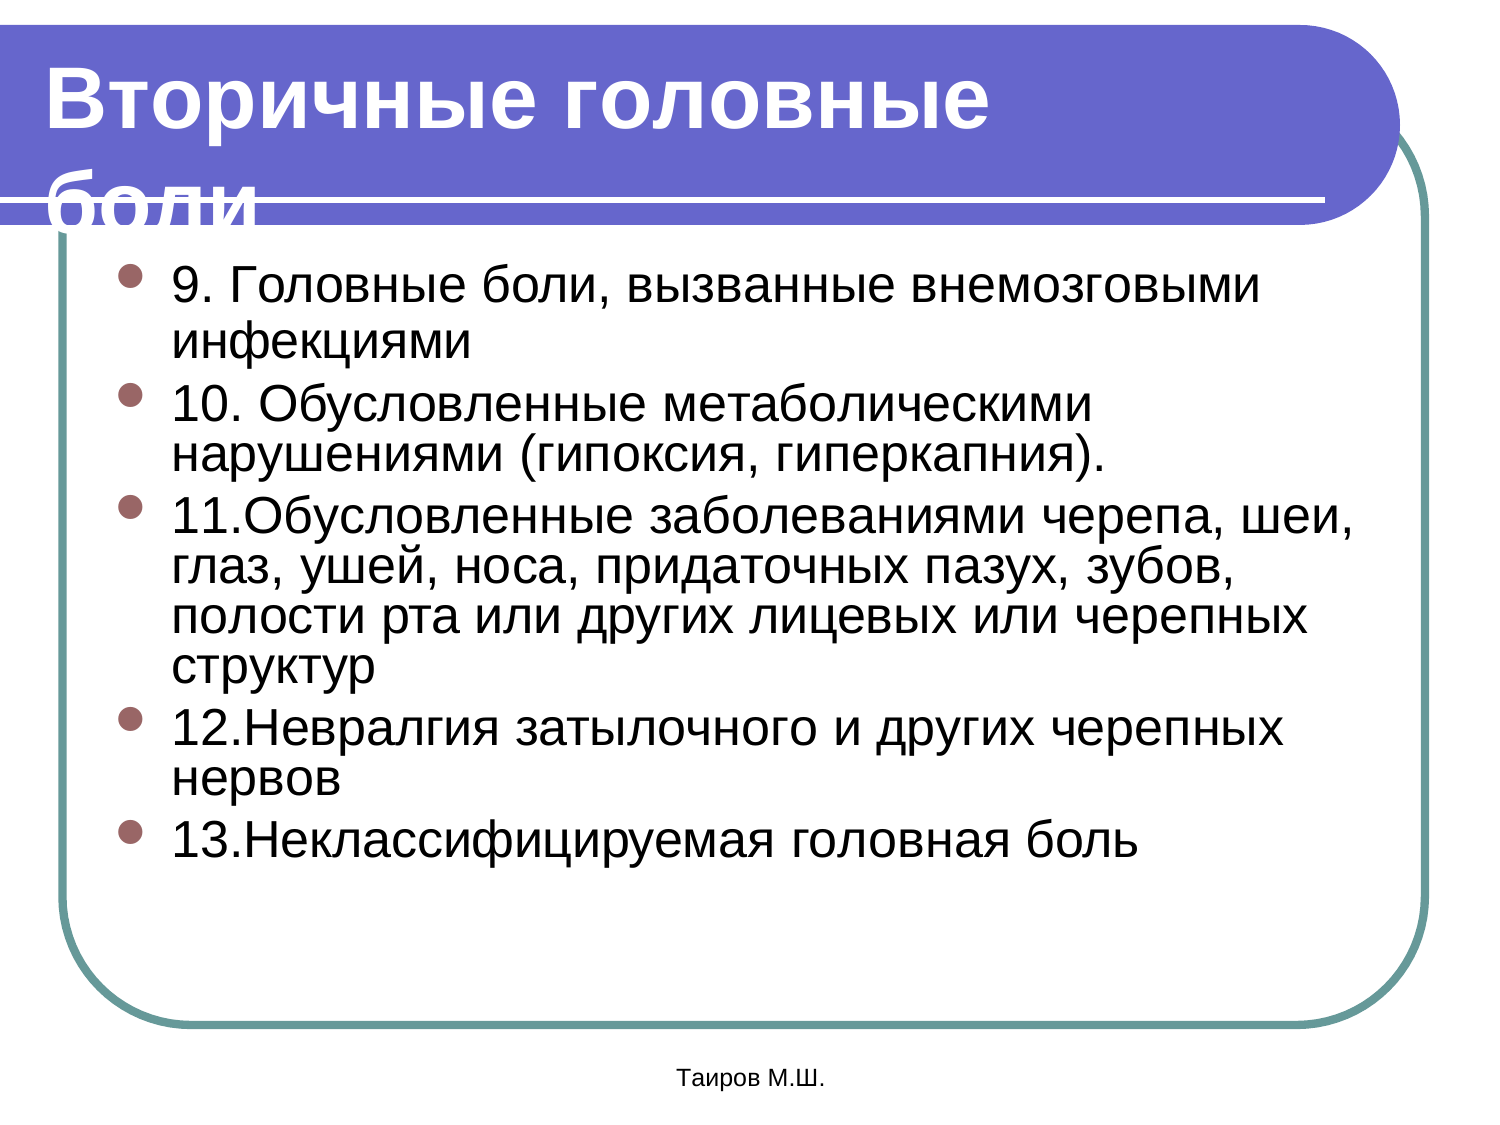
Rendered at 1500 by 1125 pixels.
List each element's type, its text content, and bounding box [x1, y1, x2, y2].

text_box 9. Головные боли, вызванные внемозговыми инфекциями 10. Обусловленные метаболическими нарушениями (гипоксия, гиперкапния). 11.Обусловленные заболеваниями черепа, шеи, глаз, ушей, носа, придаточных пазух, зубов, полости рта или других лицевых или черепных структур 12.Невралгия затылочного и других черепных нервов 13.Неклассифицируемая головная боль [112, 256, 1362, 869]
text_box Вторичные головные боли [42, 41, 1226, 252]
footer Таиров М.Ш. [674, 1061, 826, 1125]
